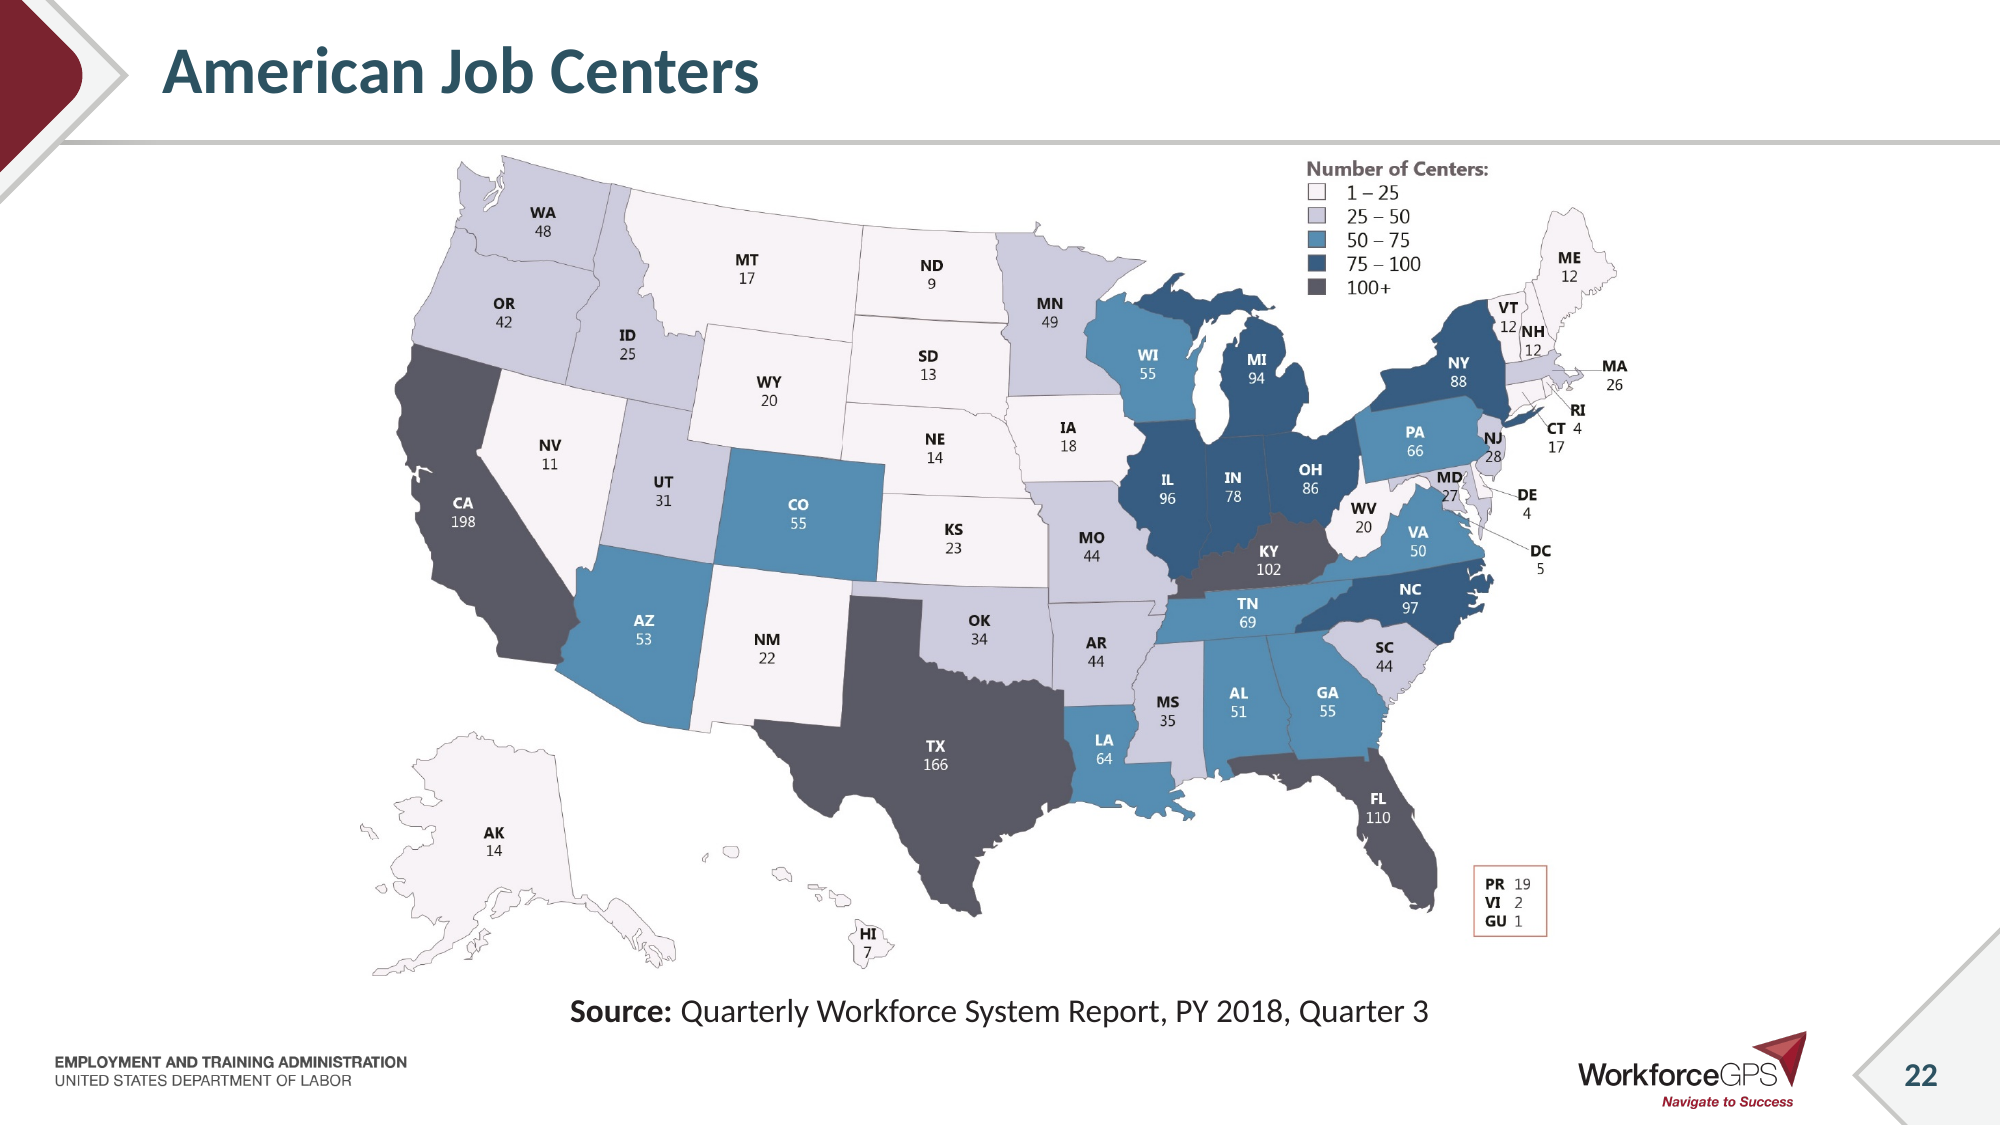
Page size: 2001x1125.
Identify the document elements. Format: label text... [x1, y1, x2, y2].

text_box Reports [47, 1049, 420, 1095]
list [360, 148, 1640, 976]
text_box Source: Quarterly Workforce System Report, PY 2018, Quarter 3 [422, 984, 1578, 1037]
title American Job Centers [132, 7, 1950, 137]
slide_number 22 [1867, 1042, 1975, 1103]
